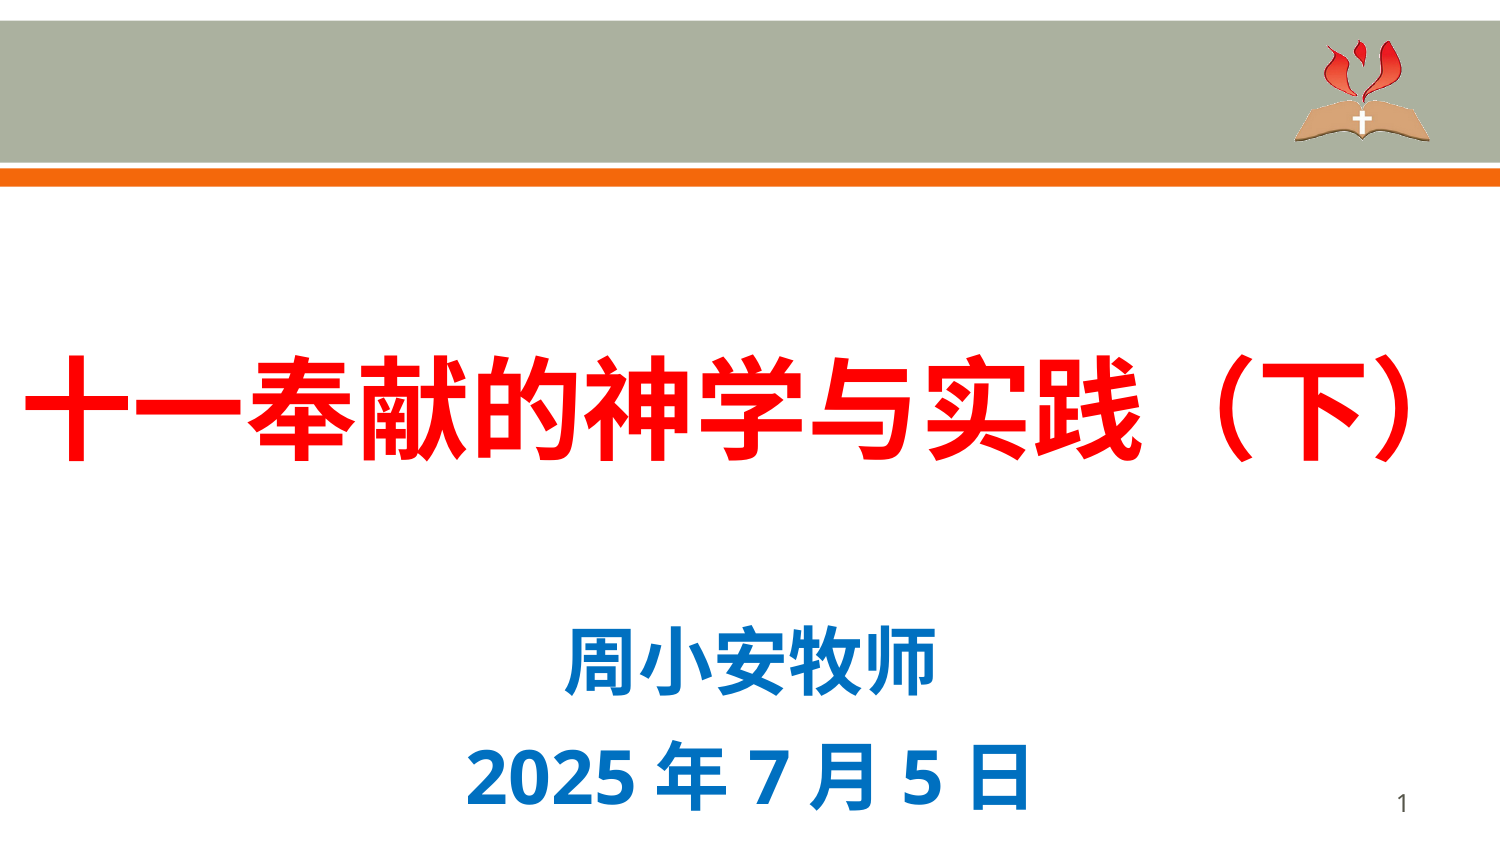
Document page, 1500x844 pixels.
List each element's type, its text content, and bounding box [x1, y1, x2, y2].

list 十一奉献的神学与实践（下） 周小安牧师 2025年7月5日 [1, 196, 1500, 835]
slide_number 1 [1074, 782, 1425, 827]
picture [1289, 35, 1434, 144]
